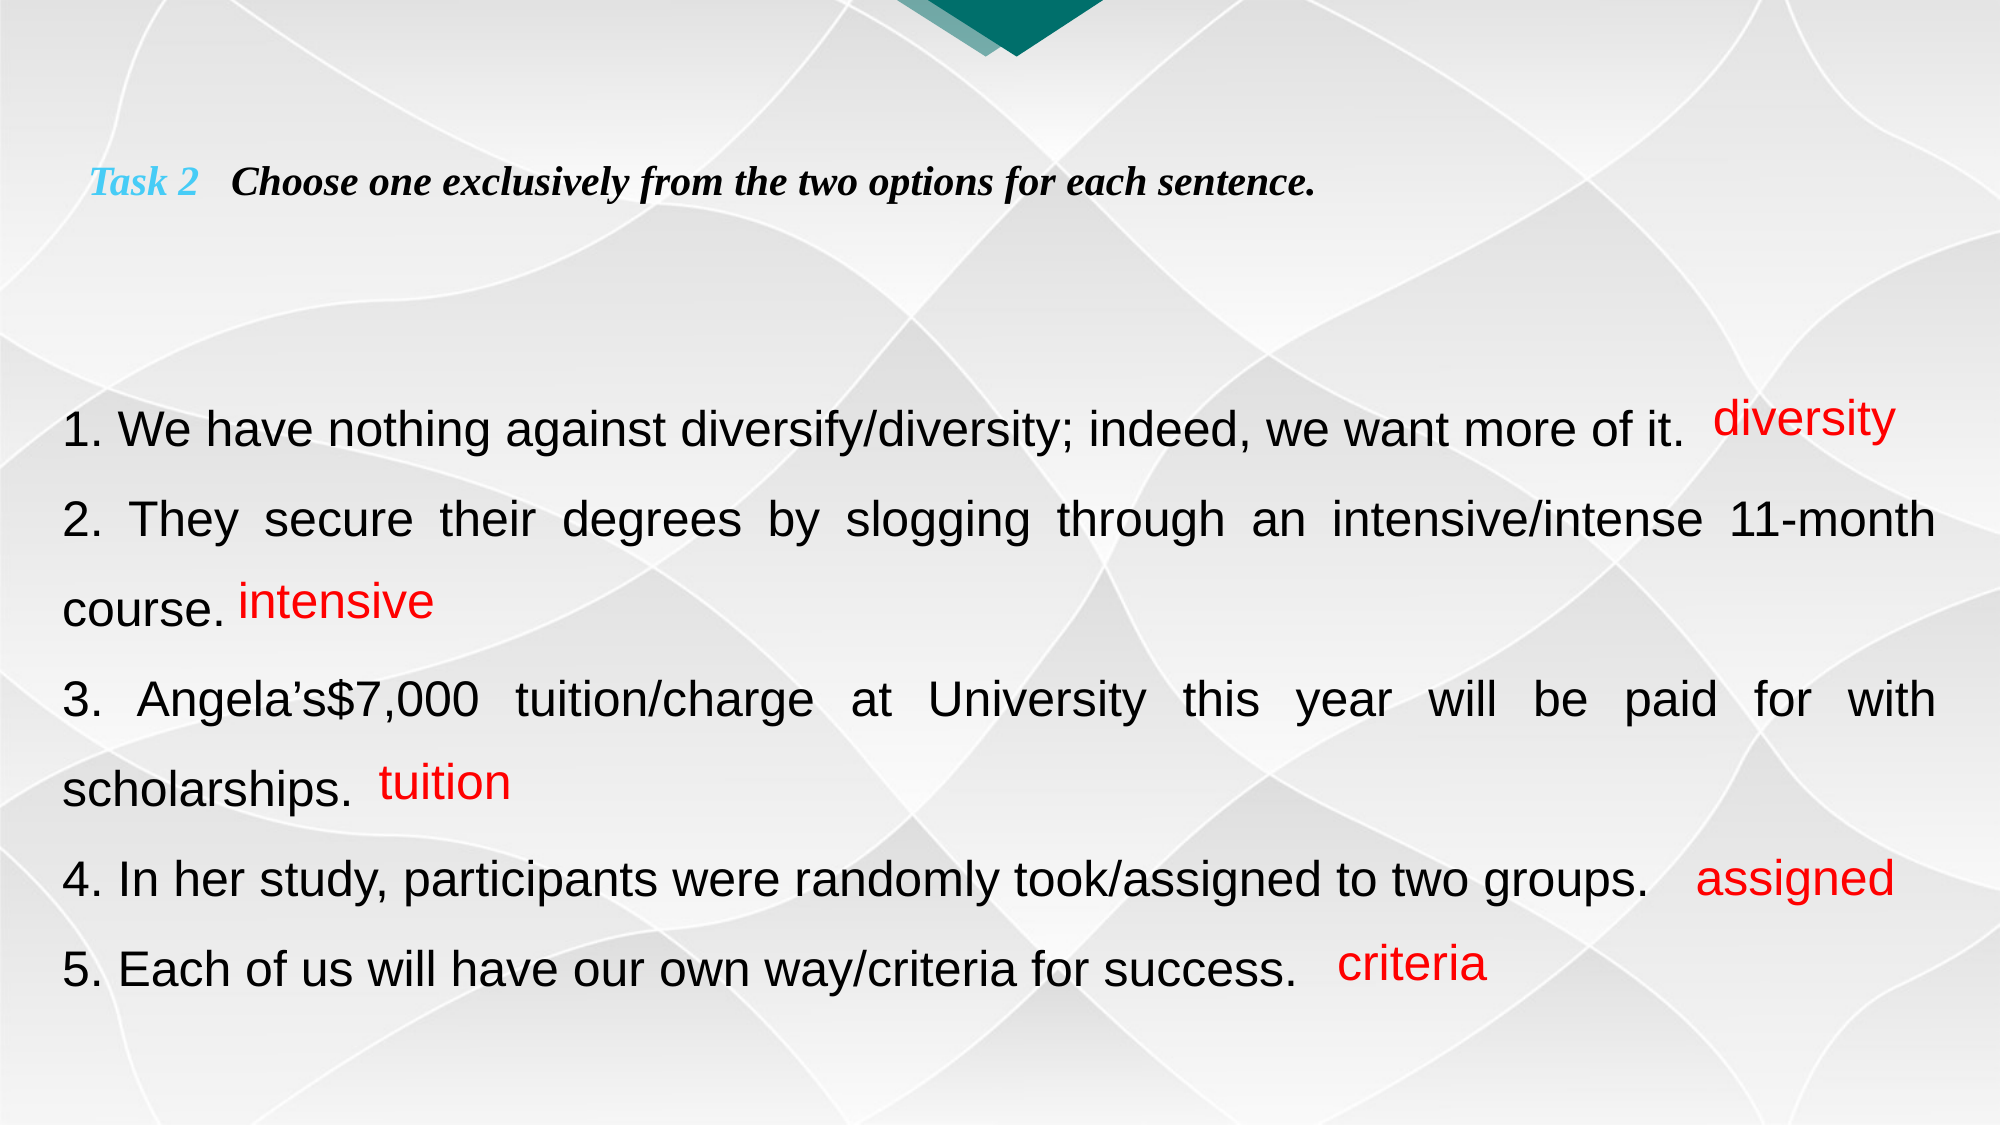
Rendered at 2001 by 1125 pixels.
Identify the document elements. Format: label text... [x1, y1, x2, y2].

text_box assigned [1680, 838, 1953, 914]
text_box intensive [223, 560, 511, 636]
text_box Task 2 Choose one exclusively from the two options for each sentence. [73, 121, 1878, 211]
text_box diversity [1698, 377, 1922, 453]
text_box criteria [1322, 923, 1547, 999]
picture [0, 0, 2000, 1125]
text_box 1. We have nothing against diversify/diversity; indeed, we want more of it. 2. They secure their degrees by slogging through an intensive/intense 11-month course. 3. Angela’s$7,000 tuition/charge at University this year will be paid for with scholarships. 4. In her study, participants were randomly took/assigned to two groups. 5. Each of us will have our own way/criteria for success. [47, 359, 1953, 1004]
text_box tuition [363, 742, 588, 817]
